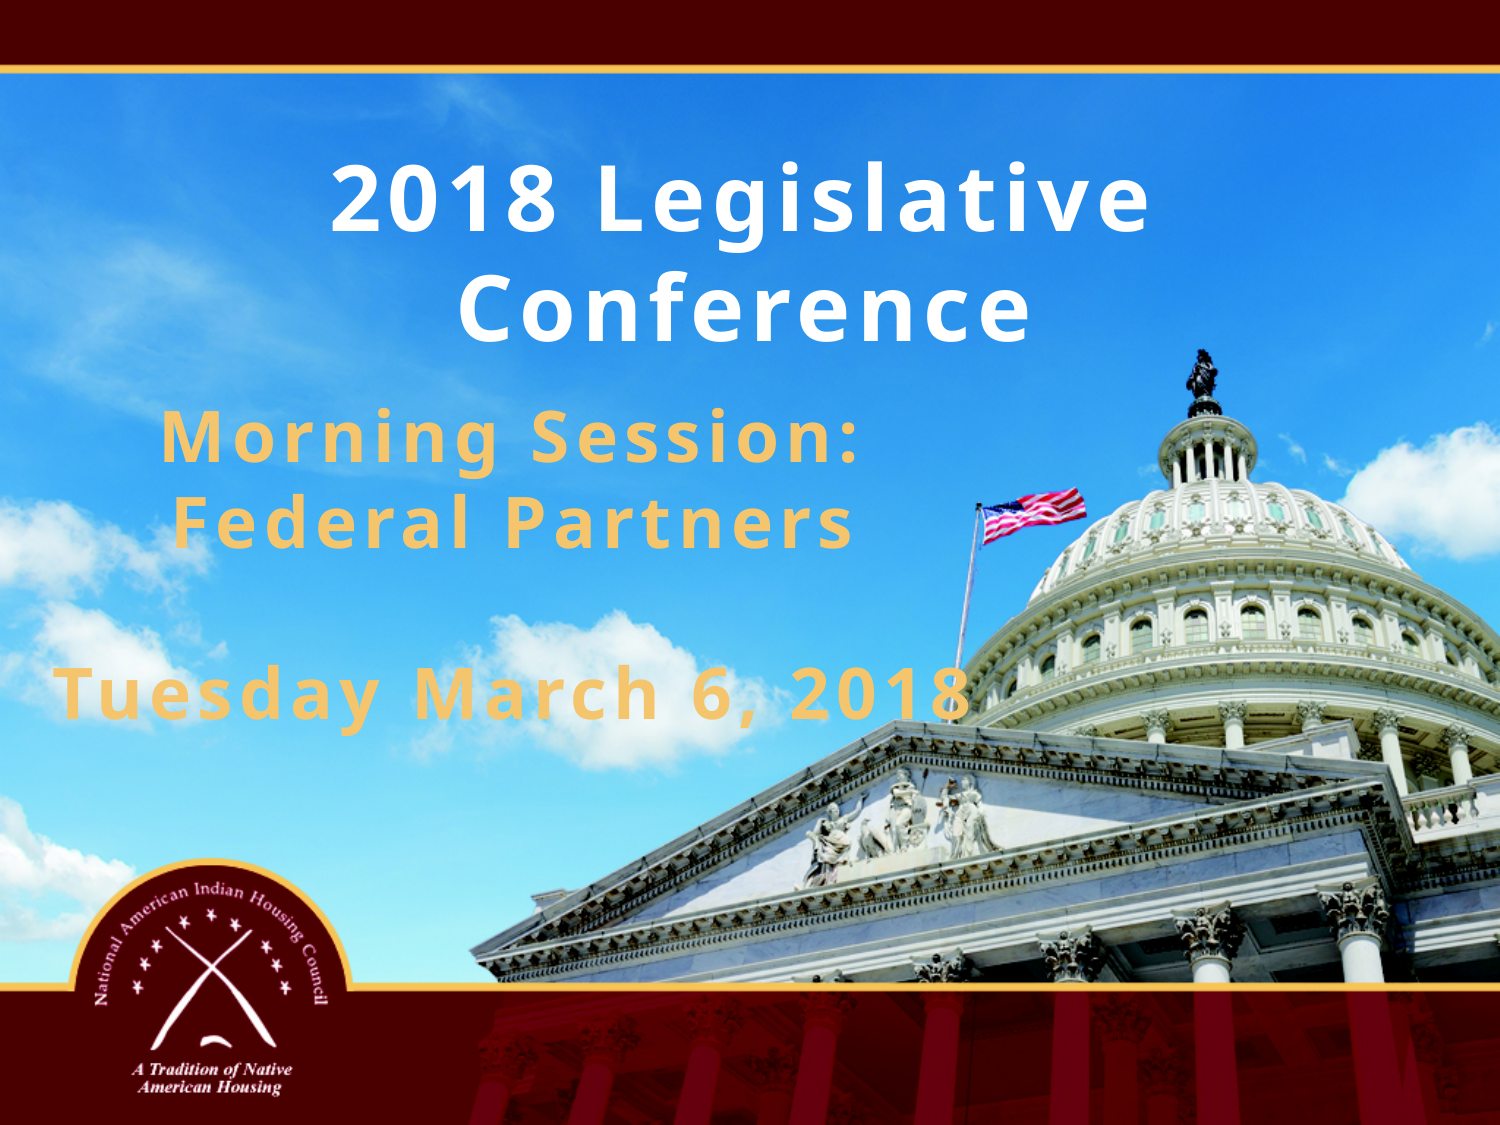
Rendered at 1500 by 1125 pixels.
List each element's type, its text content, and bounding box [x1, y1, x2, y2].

text_box Morning Session: Federal Partners Tuesday March 6, 2018 [24, 350, 1000, 775]
picture [0, 0, 1500, 1125]
title 2018 Legislative Conference [50, 125, 1438, 375]
